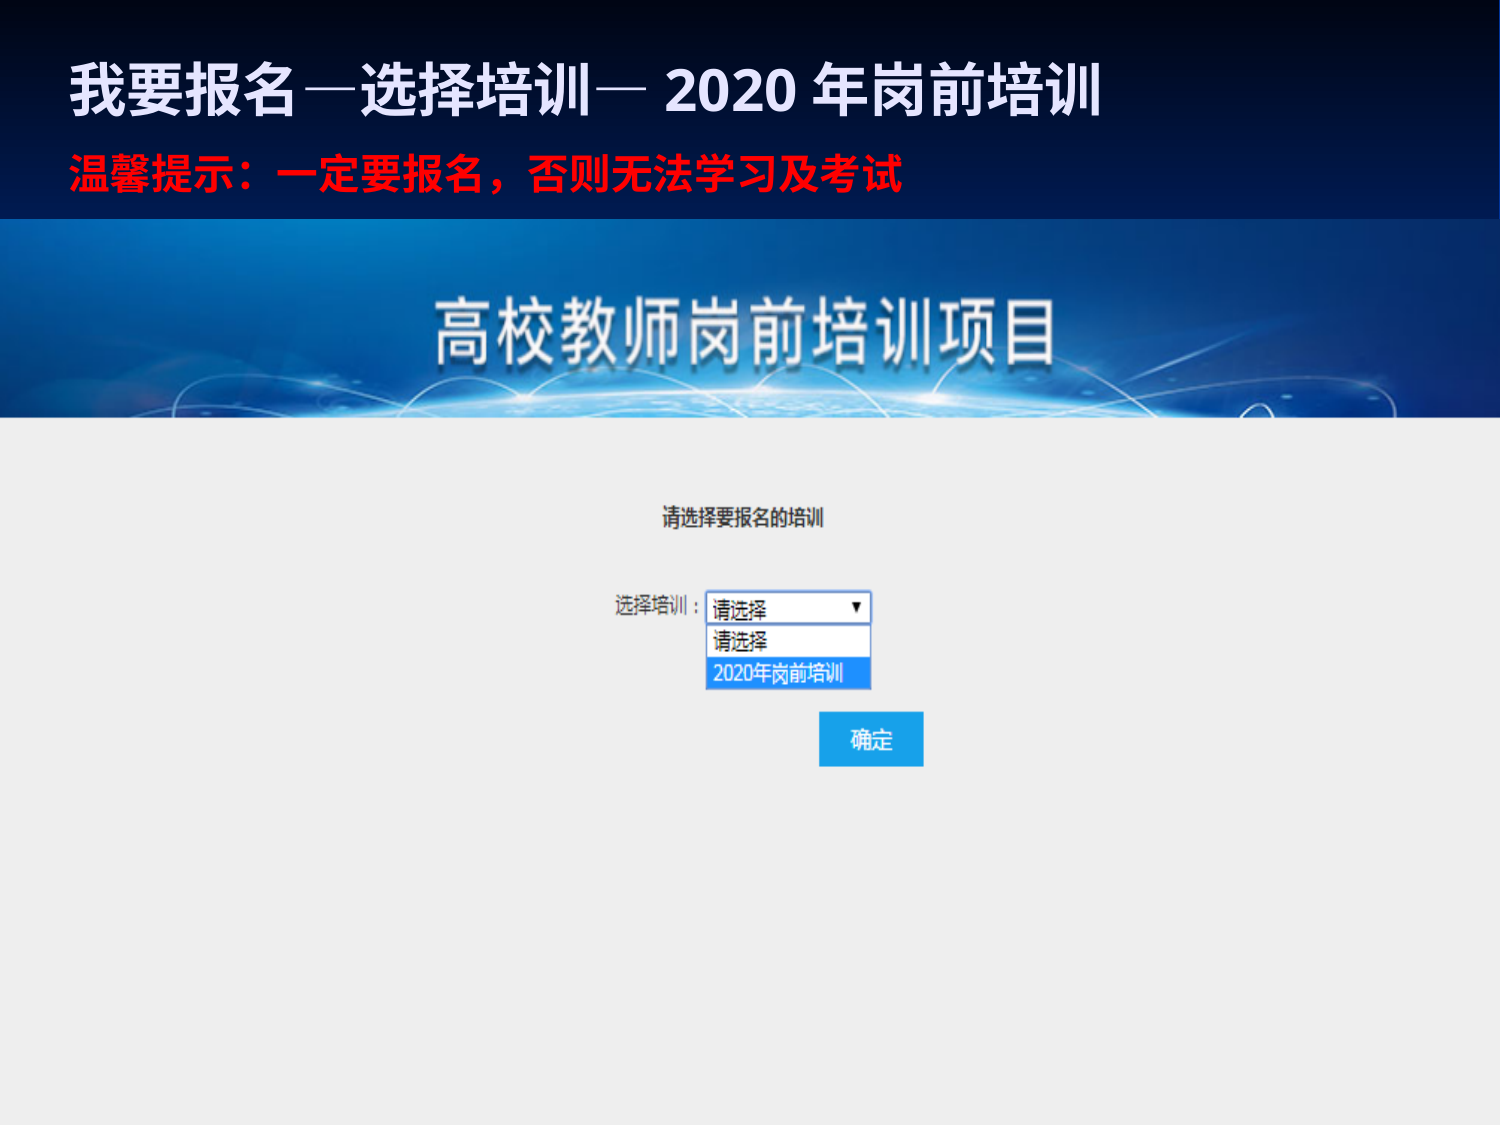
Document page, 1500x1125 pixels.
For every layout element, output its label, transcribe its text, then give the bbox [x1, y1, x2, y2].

title 我要报名—选择培训—2020年岗前培训 温馨提示：一定要报名，否则无法学习及考试 [52, 18, 1404, 197]
picture [0, 219, 1500, 1125]
